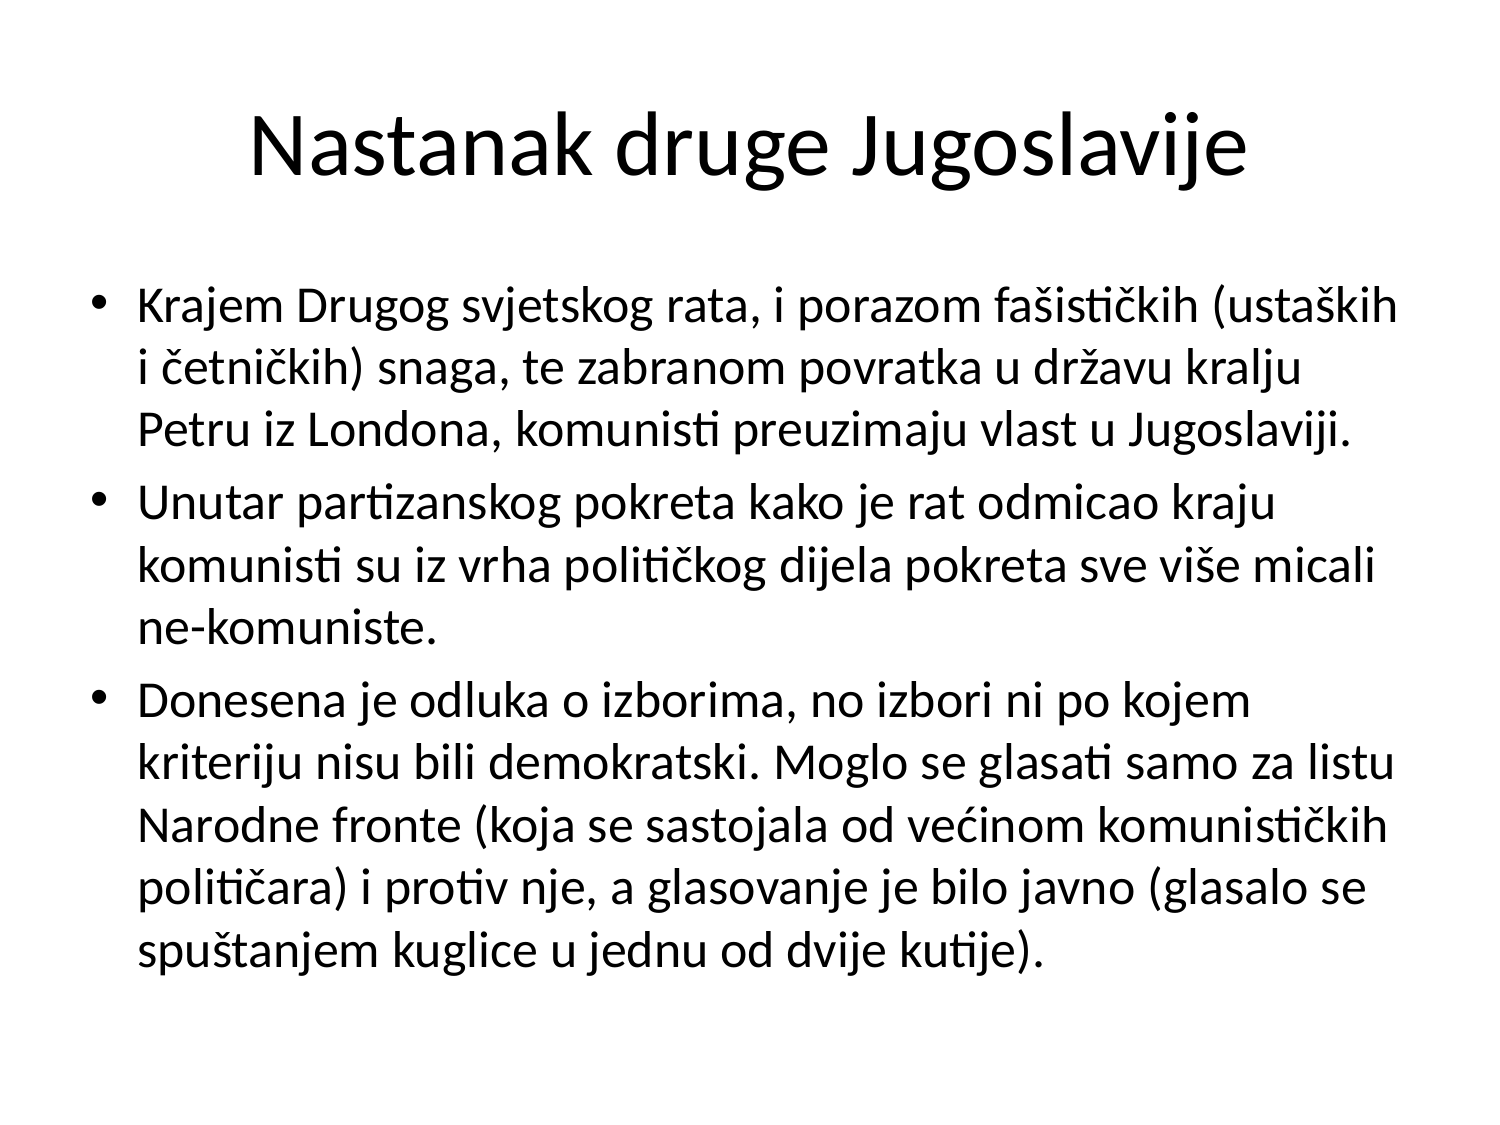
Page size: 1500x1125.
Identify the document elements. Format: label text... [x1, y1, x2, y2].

list Krajem Drugog svjetskog rata, i porazom fašističkih (ustaških i četničkih) snaga, te zabranom povratka u državu kralju Petru iz Londona, komunisti preuzimaju vlast u Jugoslaviji. Unutar partizanskog pokreta kako je rat odmicao kraju komunisti su iz vrha političkog dijela pokreta sve više micali ne-komuniste. Donesena je odluka o izborima, no izbori ni po kojem kriteriju nisu bili demokratski. Moglo se glasati samo za listu Narodne fronte (koja se sastojala od većinom komunističkih političara) i protiv nje, a glasovanje je bilo javno (glasalo se spuštanjem kuglice u jednu od dvije kutije). [75, 262, 1425, 1094]
title Nastanak druge Jugoslavije [75, 45, 1425, 233]
